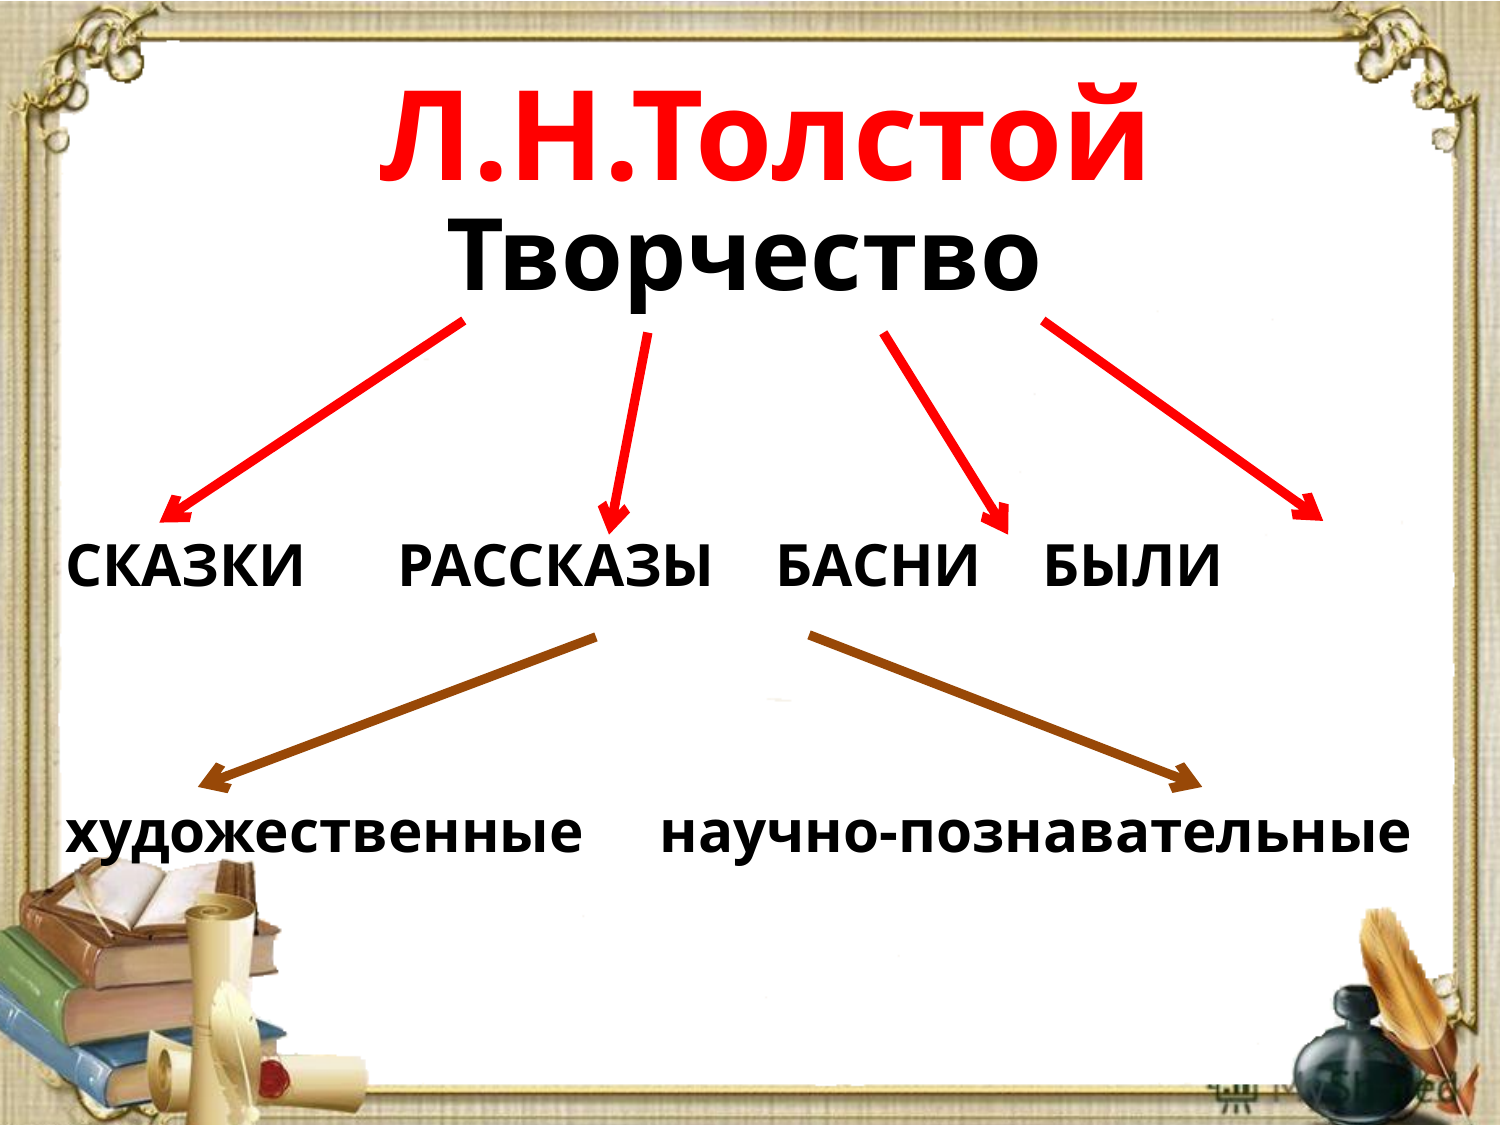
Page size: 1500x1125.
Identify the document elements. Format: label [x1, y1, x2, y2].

text_box [159, 320, 465, 523]
text_box [608, 332, 649, 535]
text_box [197, 636, 597, 788]
text_box [883, 332, 1009, 535]
picture [0, 1, 1500, 1125]
text_box [1042, 320, 1324, 522]
text_box [808, 634, 1203, 788]
